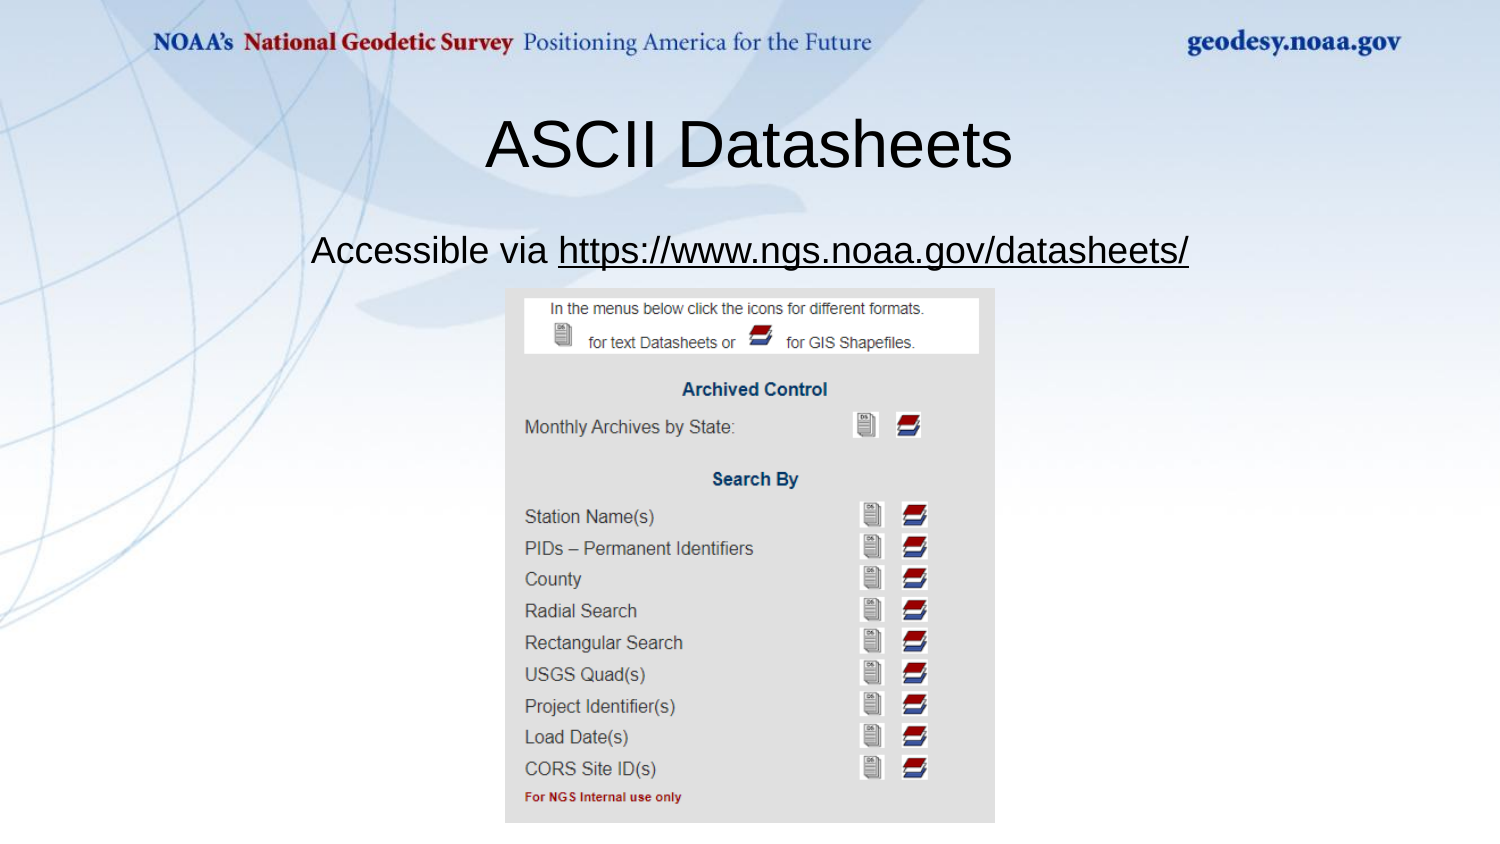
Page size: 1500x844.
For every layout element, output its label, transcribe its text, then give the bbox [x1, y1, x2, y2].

picture [0, 0, 1500, 844]
text_box ASCII Datasheets Accessible via https://www.ngs.noaa.gov/datasheets/ [19, 62, 1481, 844]
picture [505, 288, 995, 823]
